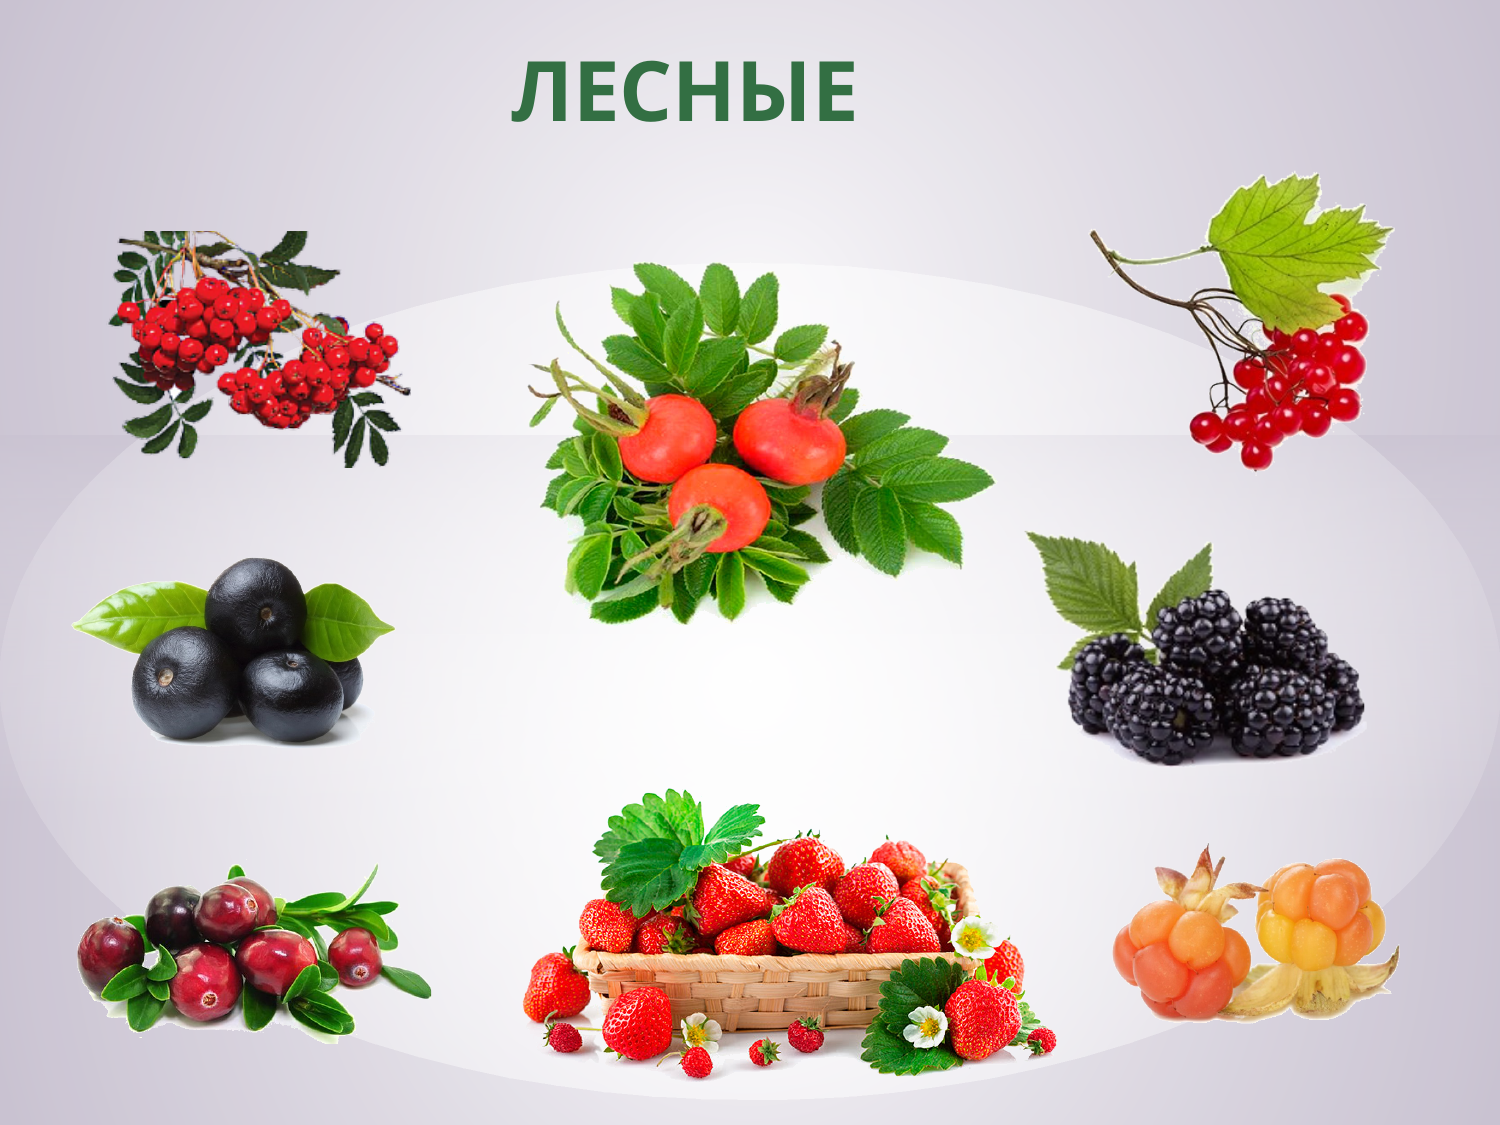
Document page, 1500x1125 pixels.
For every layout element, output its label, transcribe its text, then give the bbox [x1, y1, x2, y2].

picture [64, 857, 432, 1044]
picture [501, 243, 1011, 641]
picture [513, 491, 1386, 1095]
picture [88, 231, 428, 468]
title ЛЕСНЫЕ [466, 30, 951, 161]
picture [64, 550, 396, 749]
picture [1104, 822, 1412, 1047]
picture [1080, 160, 1401, 483]
